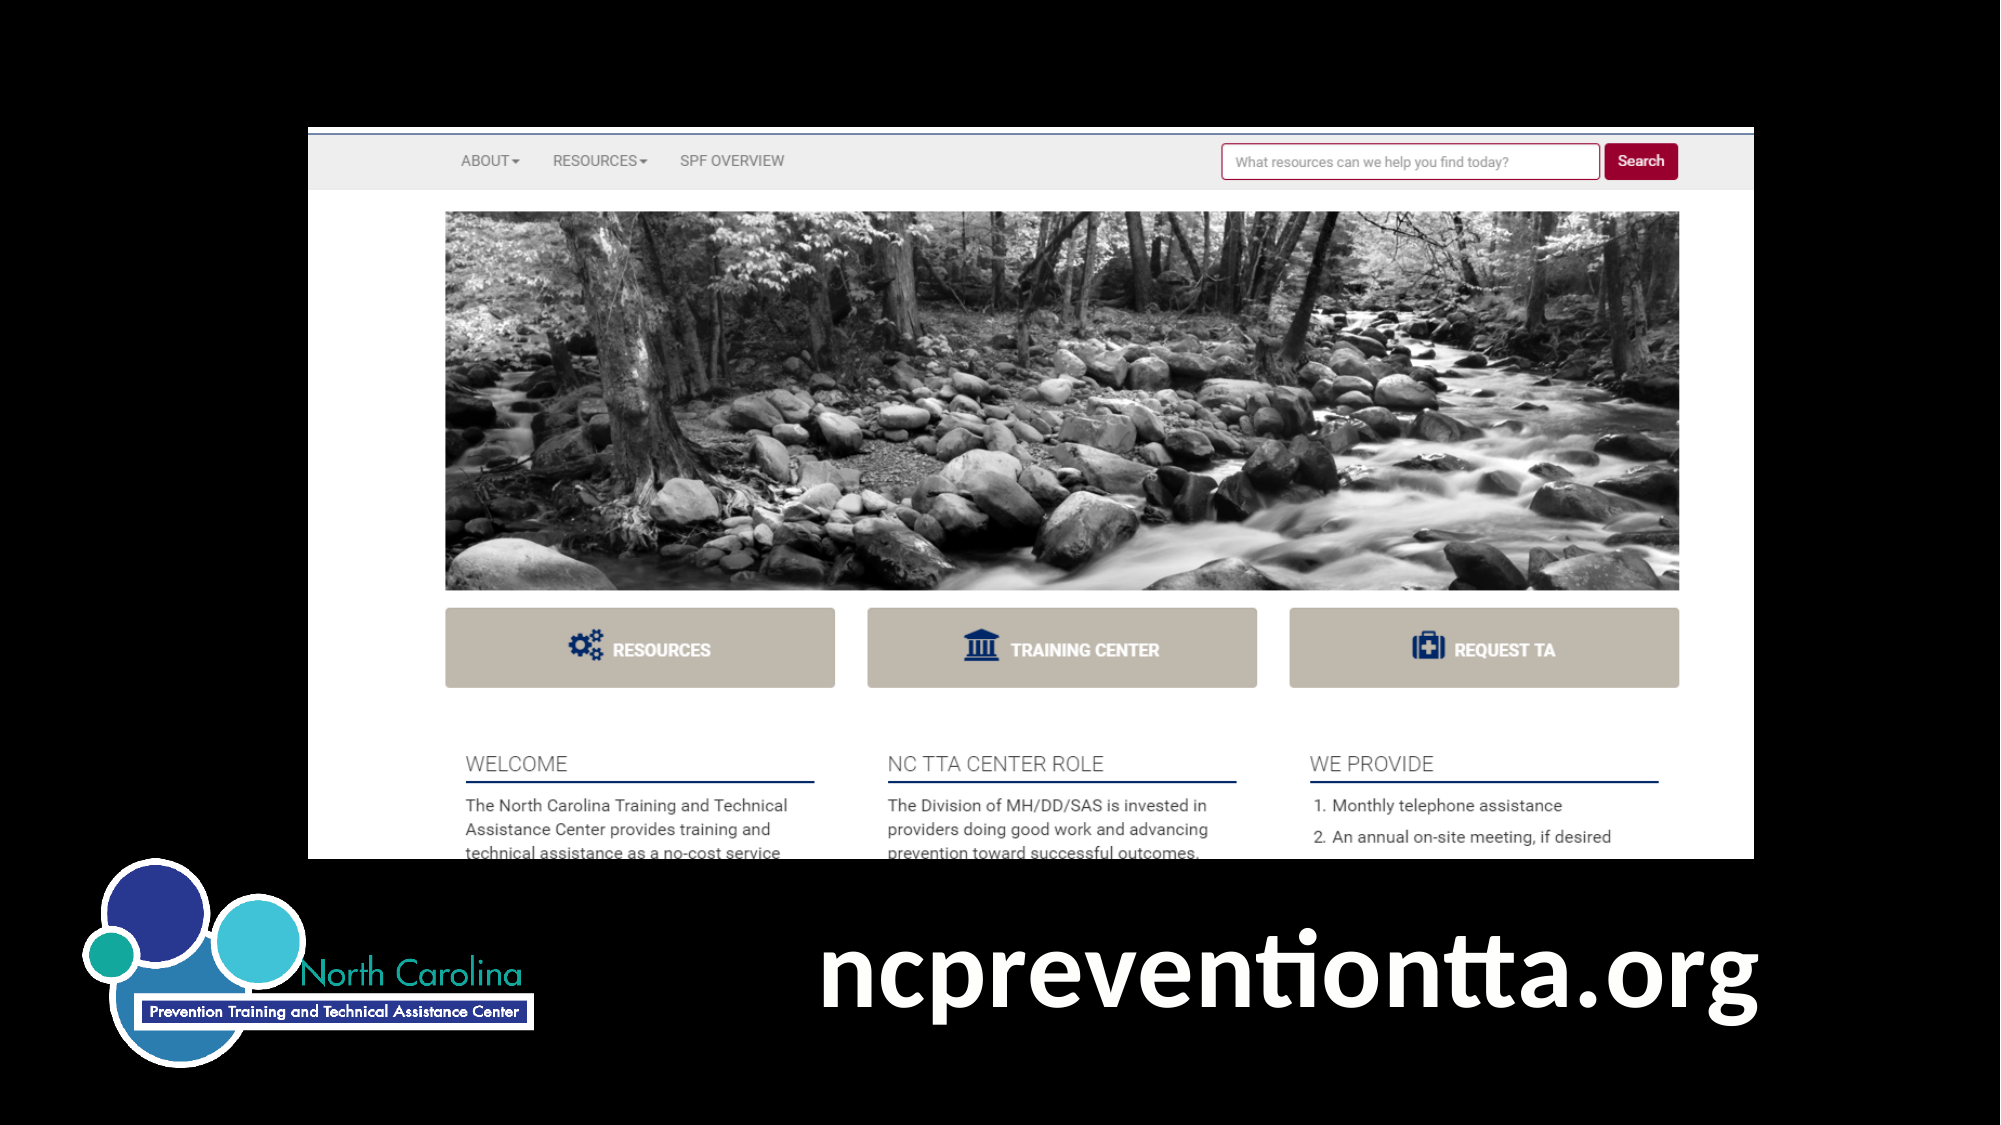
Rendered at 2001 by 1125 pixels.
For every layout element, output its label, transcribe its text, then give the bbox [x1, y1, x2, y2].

picture [82, 127, 1754, 1068]
text_box ncpreventiontta.org [802, 887, 1777, 1038]
